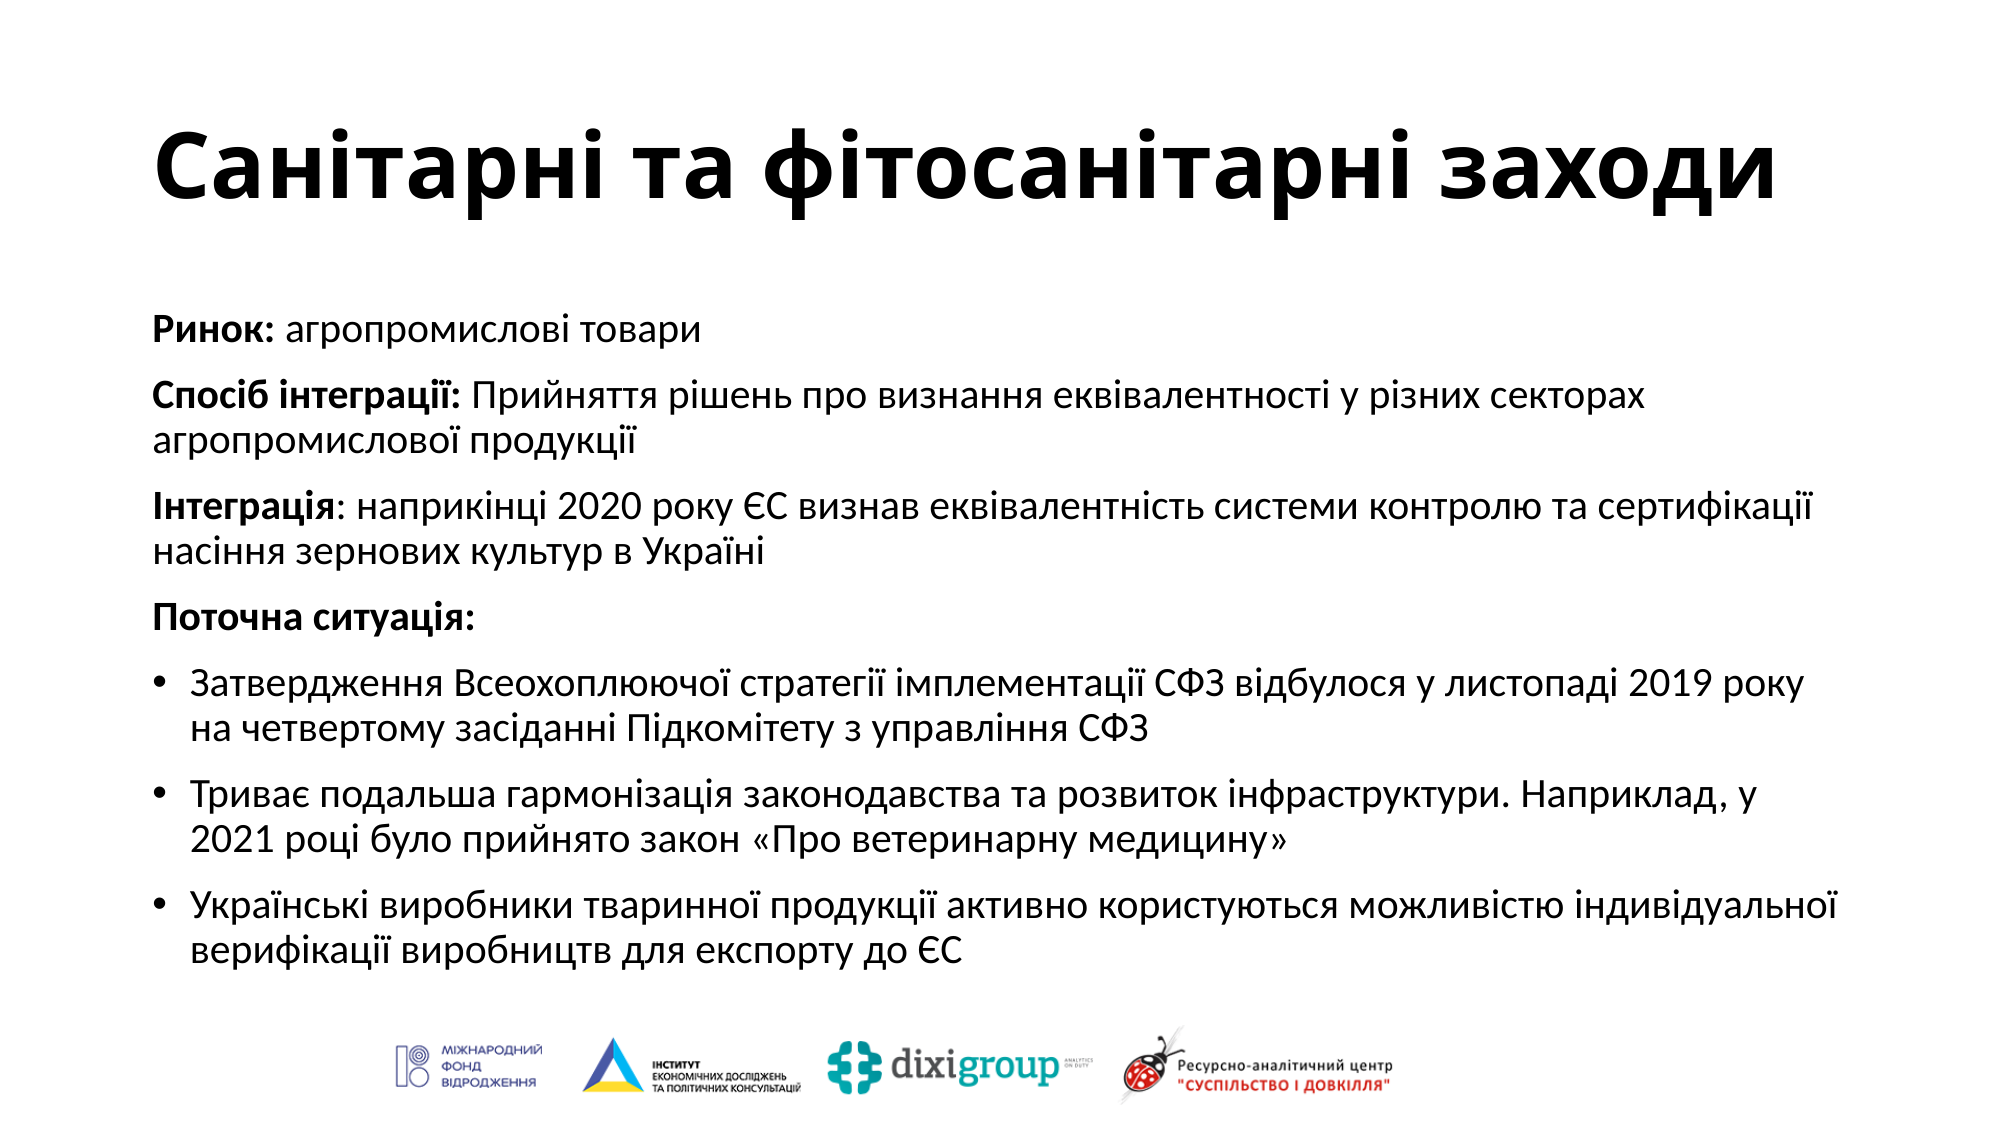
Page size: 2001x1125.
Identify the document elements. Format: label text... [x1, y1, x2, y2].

list Ринок: агропромислові товари Спосіб інтеграції: Прийняття рішень про визнання еквівалентності у різних секторах агропромислової продукції Інтеграція: наприкінці 2020 року ЄС визнав еквівалентність системи контролю та сертифікації насіння зернових культур в Україні Поточна ситуація: Затвердження Всеохоплюючої стратегії імплементації СФЗ відбулося у листопаді 2019 року на четвертому засіданні Підкомітету з управління СФЗ Триває подальша гармонізація законодавства та розвиток інфраструктури. Наприклад, у 2021 році було прийнято закон «Про ветеринарну медицину» Українські виробники тваринної продукції активно користуються можливістю індивідуальної верифікації виробництв для експорту до ЄС [137, 299, 1863, 1014]
picture [374, 1023, 1413, 1106]
title Санітарні та фітосанітарні заходи [137, 59, 1863, 278]
